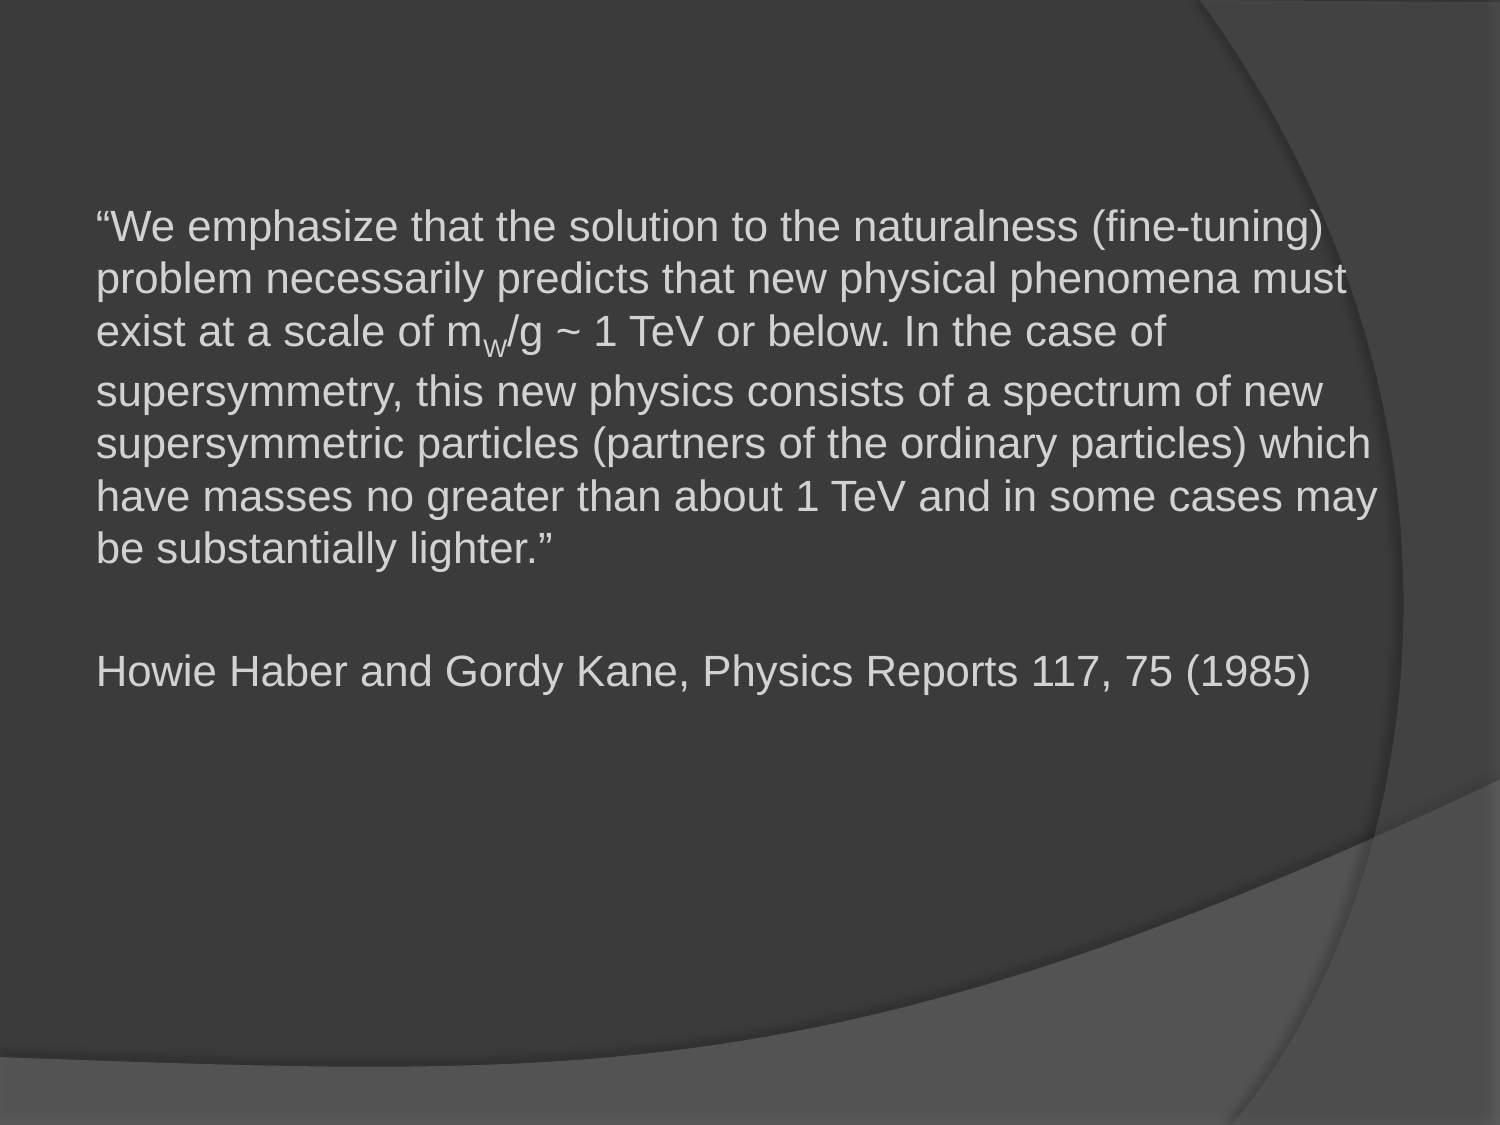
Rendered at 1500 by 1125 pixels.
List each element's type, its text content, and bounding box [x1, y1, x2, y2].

list “We emphasize that the solution to the naturalness (fine-tuning) problem necessarily predicts that new physical phenomena must exist at a scale of mW/g ~ 1 TeV or below. In the case of supersymmetry, this new physics consists of a spectrum of new supersymmetric particles (partners of the ordinary particles) which have masses no greater than about 1 TeV and in some cases may be substantially lighter.” Howie Haber and Gordy Kane, Physics Reports 117, 75 (1985) [75, 190, 1451, 904]
